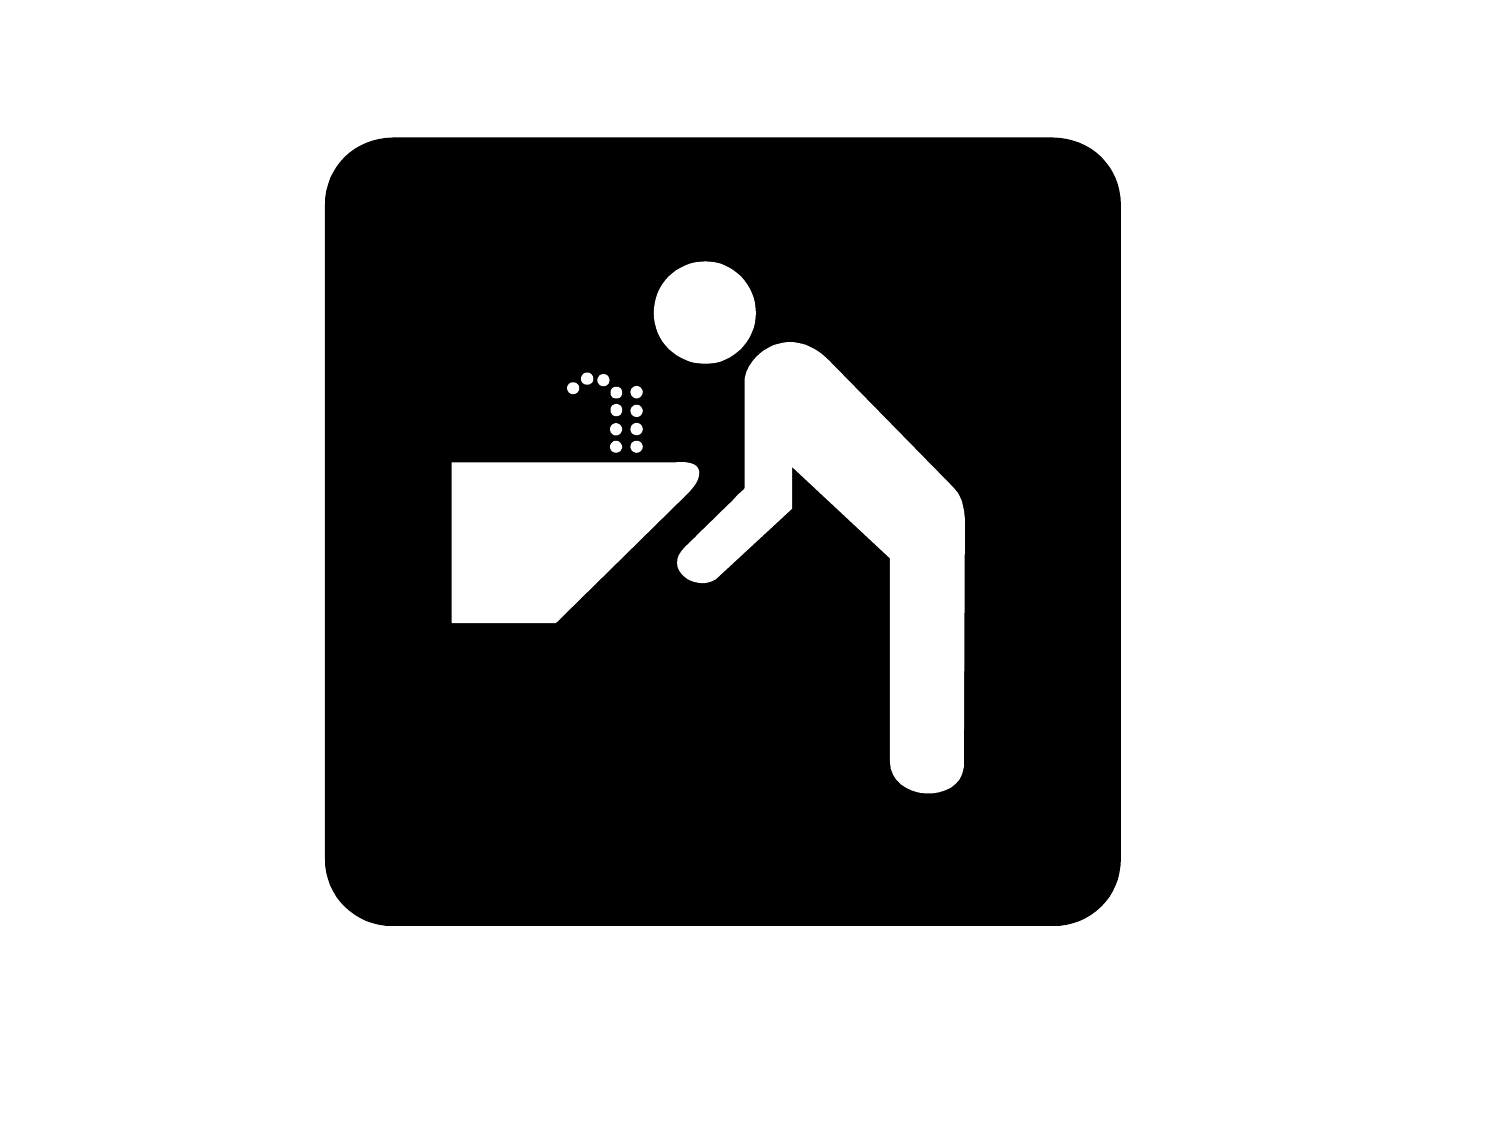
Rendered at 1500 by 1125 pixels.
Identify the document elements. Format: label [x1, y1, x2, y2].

picture [324, 137, 1122, 927]
